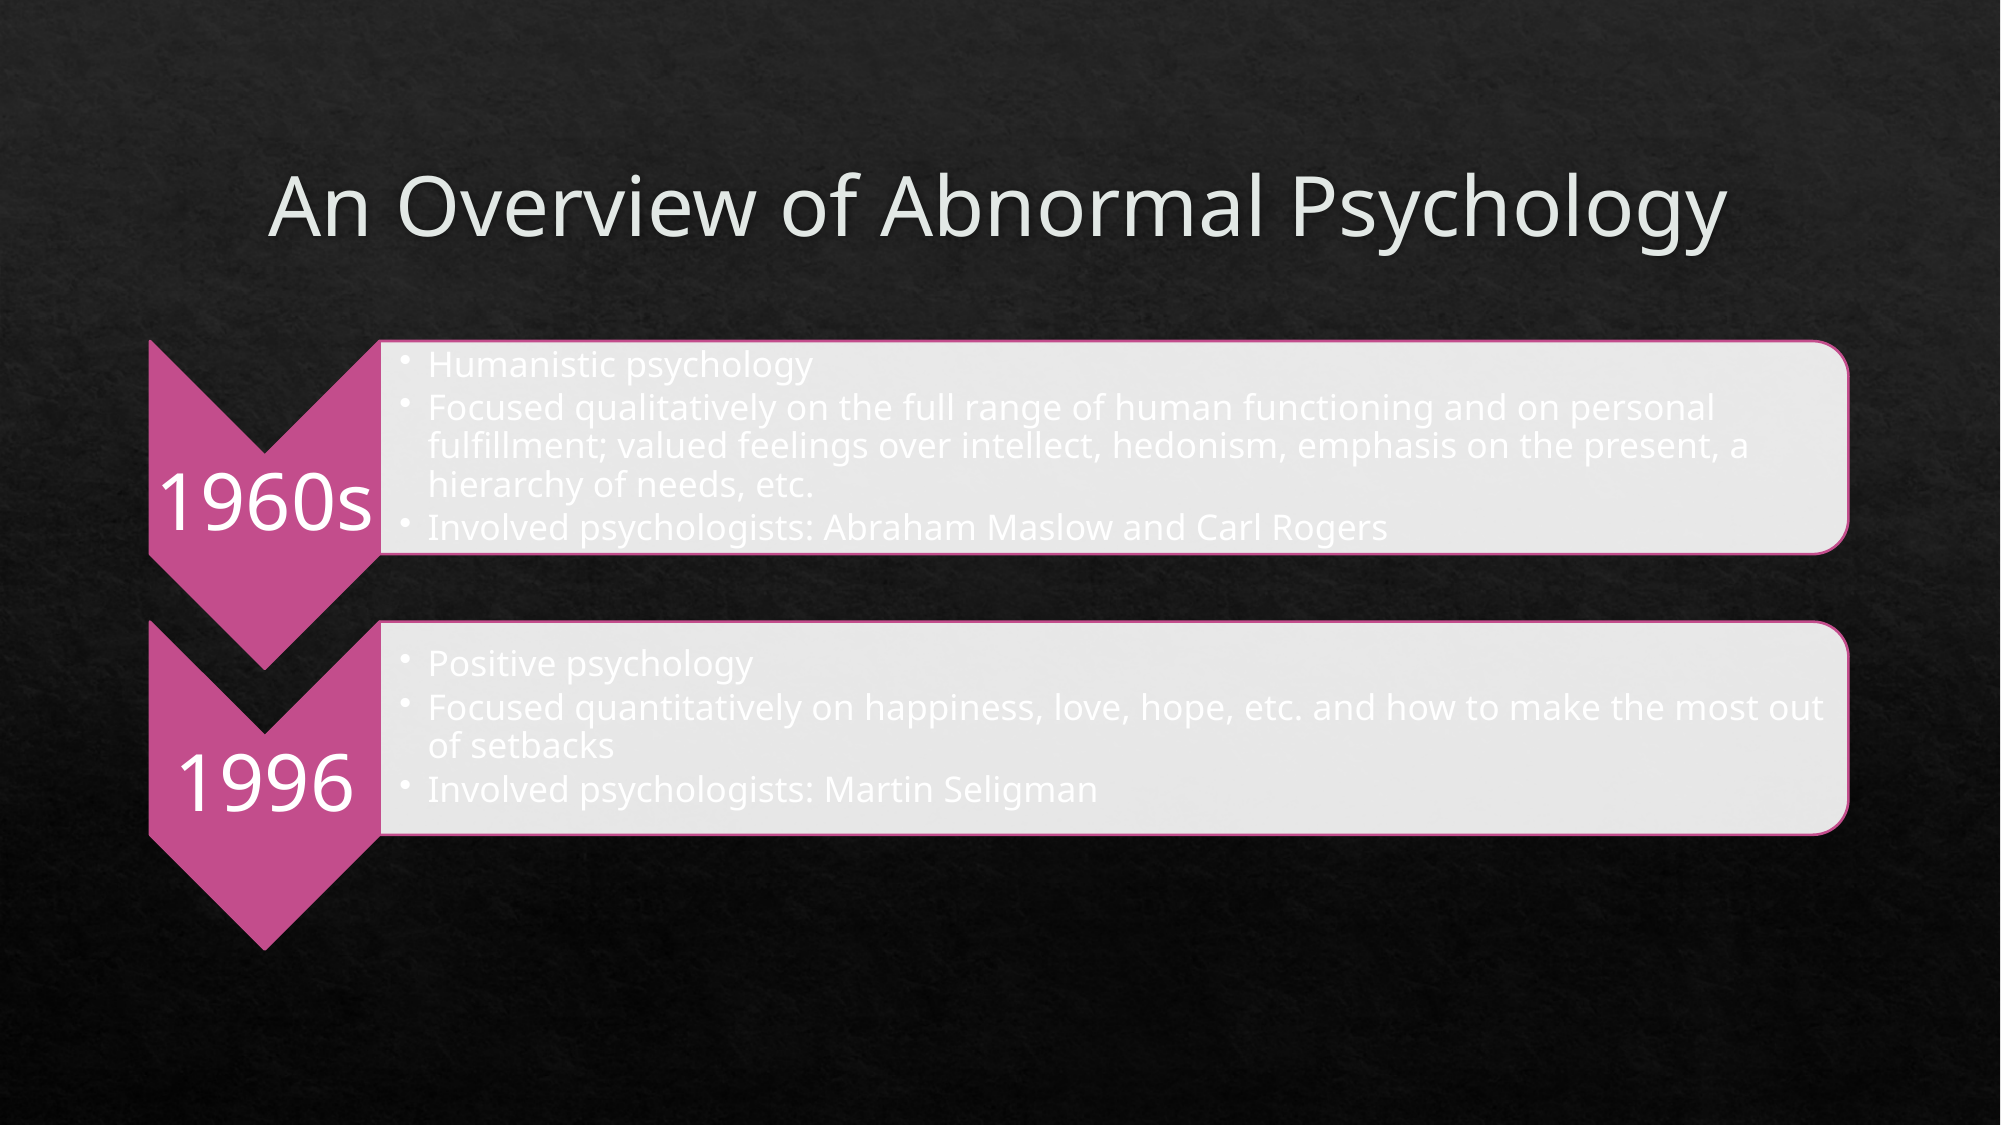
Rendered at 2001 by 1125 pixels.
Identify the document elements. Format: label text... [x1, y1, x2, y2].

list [149, 340, 1849, 951]
title An Overview of Abnormal Psychology [149, 99, 1849, 307]
